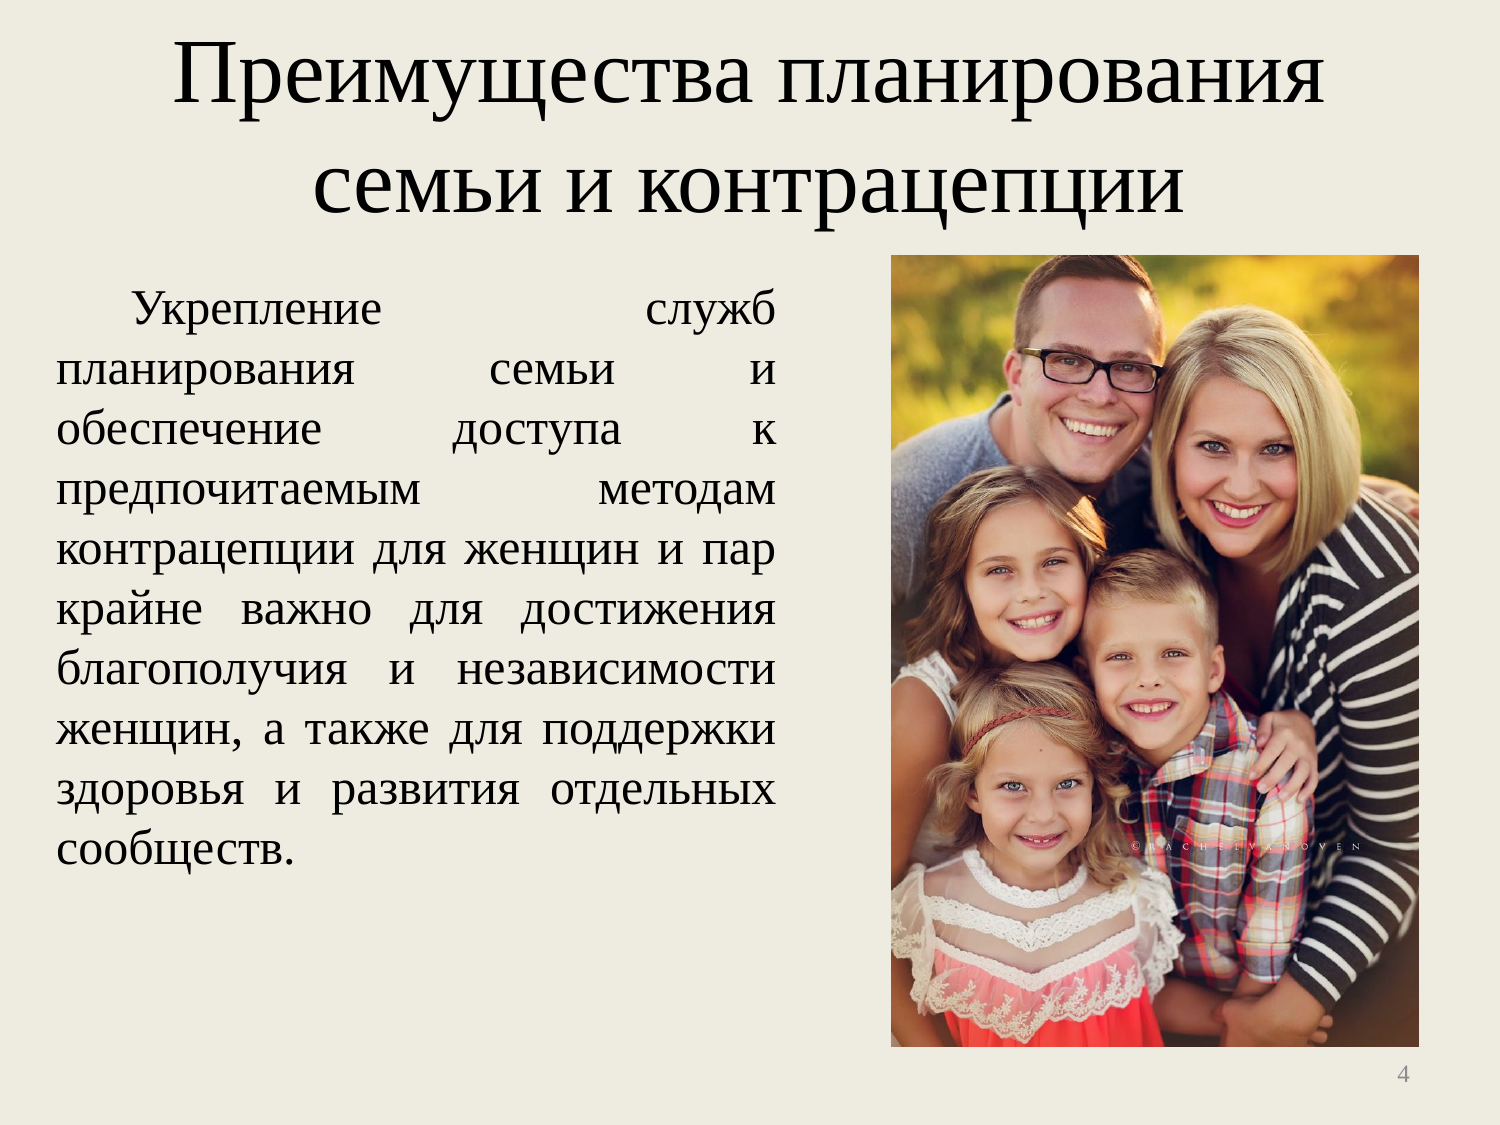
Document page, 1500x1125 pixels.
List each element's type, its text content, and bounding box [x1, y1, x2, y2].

slide_number 4 [1074, 1042, 1425, 1103]
text_box Укрепление служб планирования семьи и обеспечение доступа к предпочитаемым методам контрацепции для женщин и пар крайне важно для достижения благополучия и независимости женщин, а также для поддержки здоровья и развития отдельных сообществ. [41, 267, 792, 882]
title Преимущества планирования семьи и контрацепции [112, 0, 1388, 242]
picture [891, 255, 1419, 1047]
